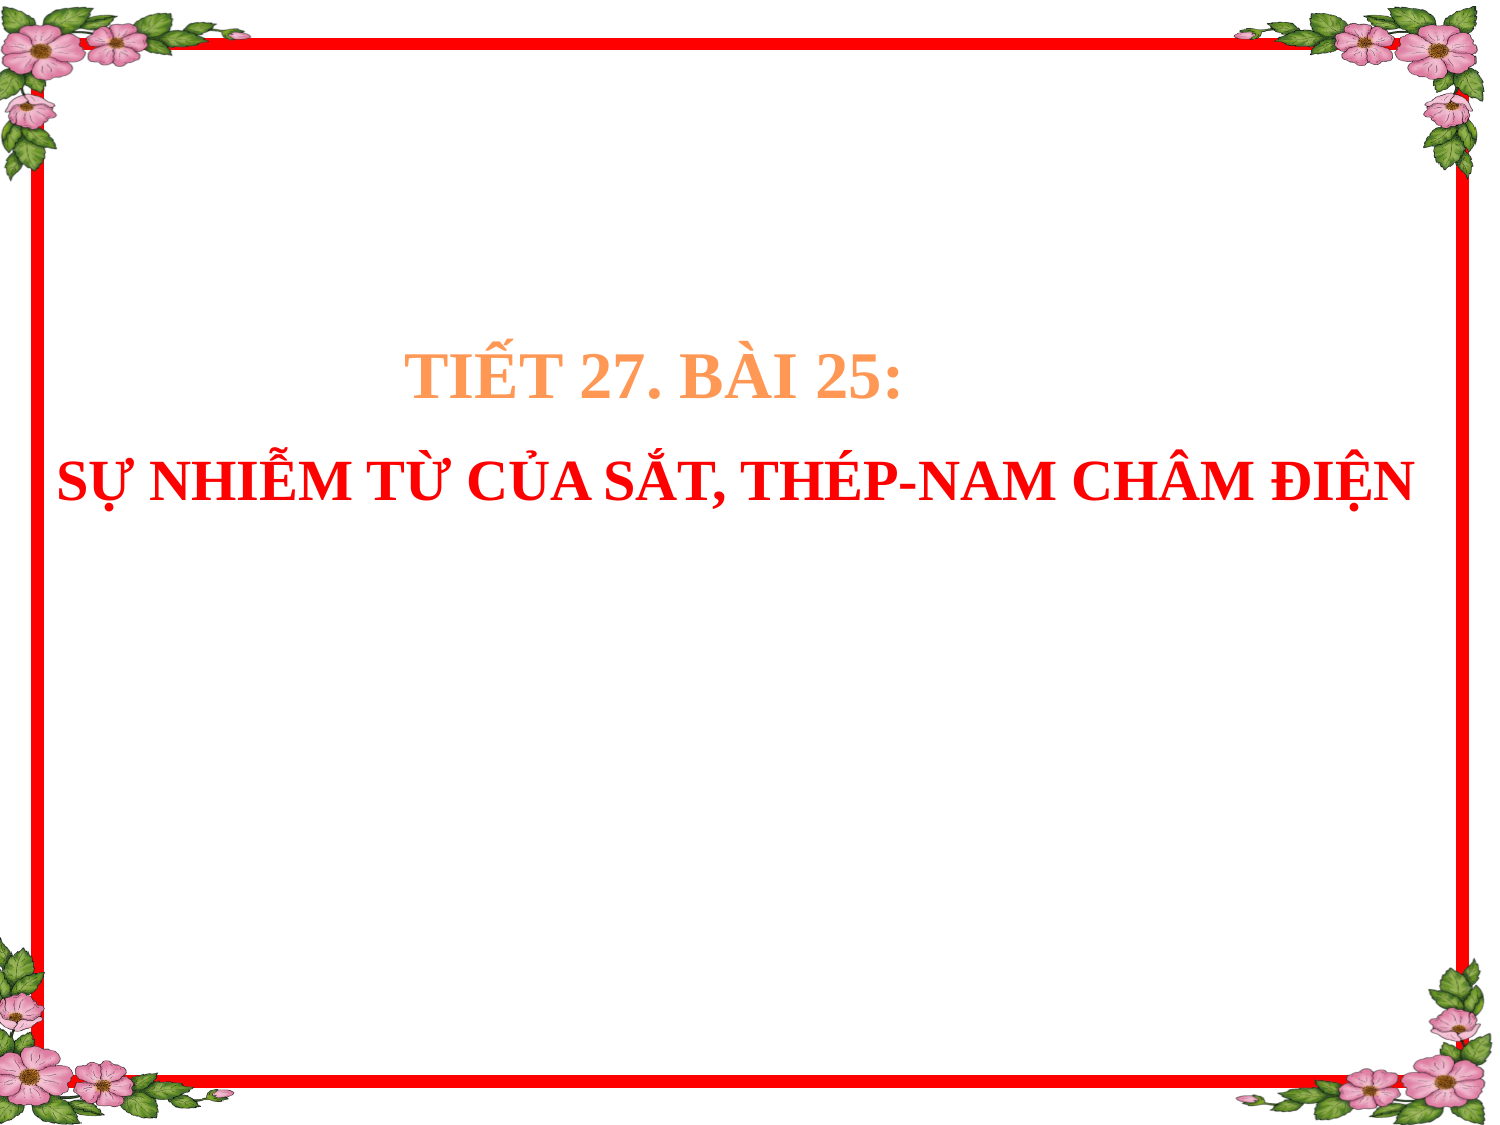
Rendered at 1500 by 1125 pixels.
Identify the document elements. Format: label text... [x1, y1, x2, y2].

text_box [37, 44, 1463, 1082]
text_box SỰ NHIỄM TỪ CỦA SẮT, THÉP-NAM CHÂM ĐIỆN [41, 399, 1474, 520]
picture [1229, 904, 1500, 1125]
picture [0, 934, 241, 1125]
picture [1228, 6, 1493, 182]
text_box TIẾT 27. BÀI 25: [389, 324, 937, 420]
picture [0, 0, 256, 231]
